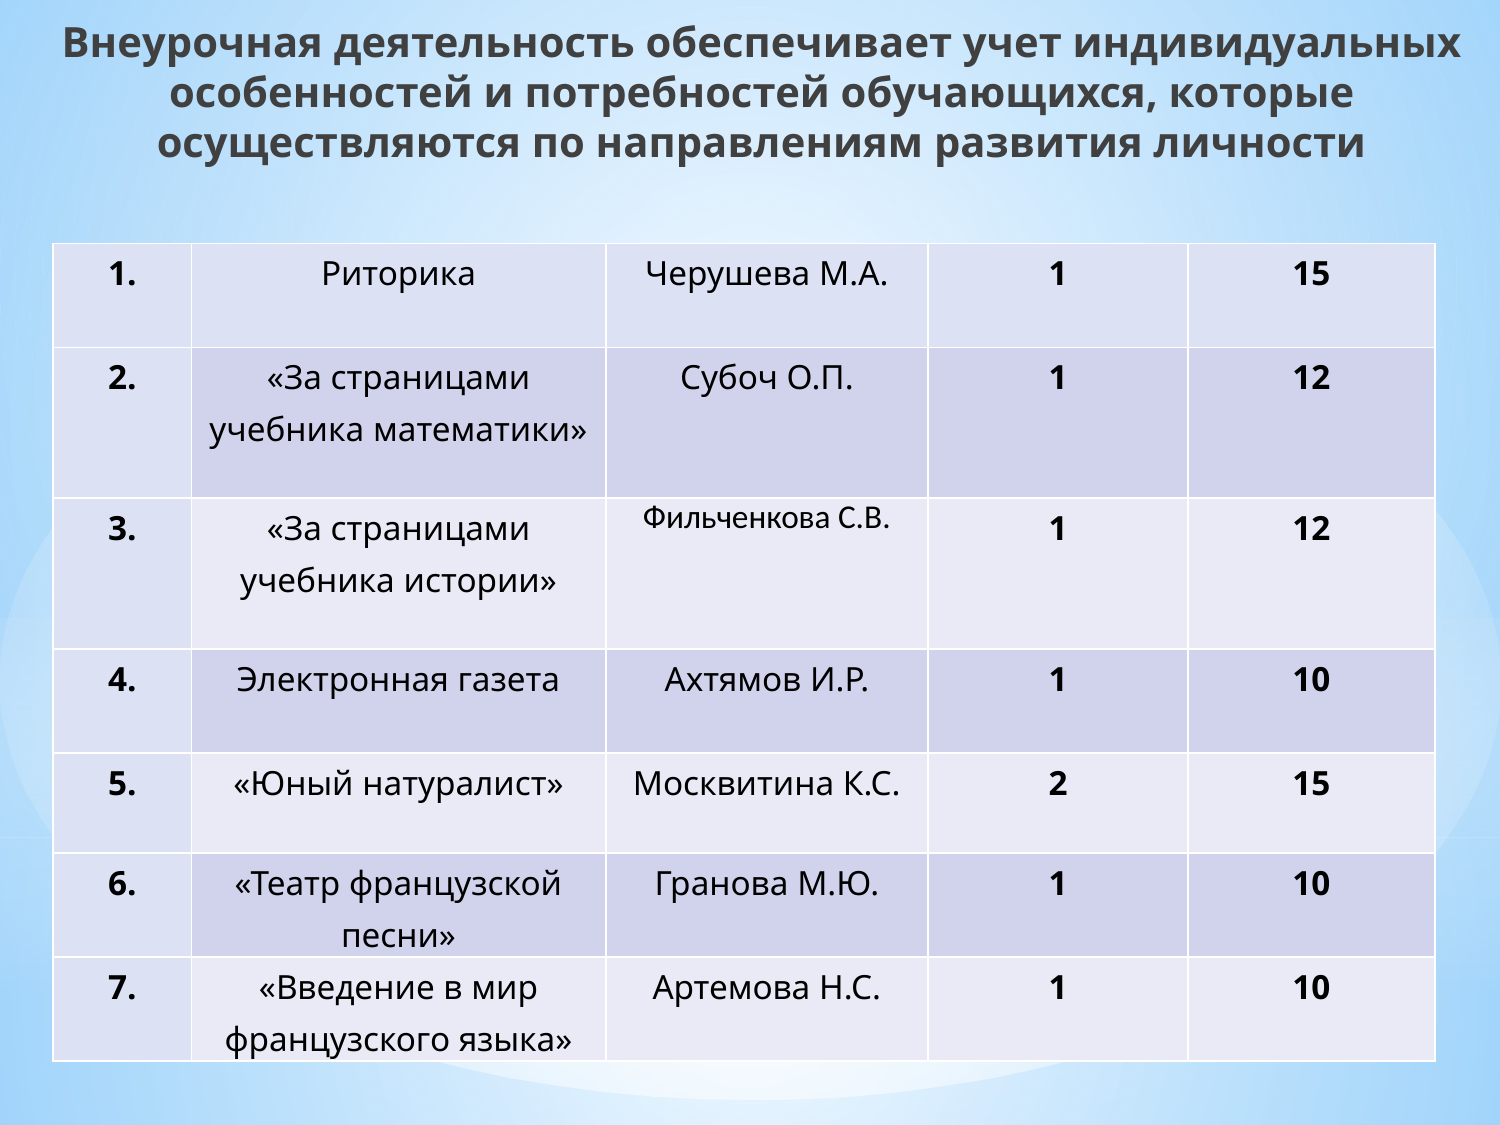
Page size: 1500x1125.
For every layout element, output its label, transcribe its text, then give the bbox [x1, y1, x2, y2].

table_cell «Введение в мир французского языка» [192, 958, 605, 1060]
table_cell Электронная газета [192, 650, 605, 752]
table_cell 10 [1189, 958, 1434, 1060]
table_cell 10 [1189, 854, 1434, 956]
table_header 1 [929, 244, 1187, 347]
table_cell «Юный натуралист» [192, 754, 605, 852]
table_cell Фильченкова С.В. [607, 499, 927, 648]
table_cell 1 [929, 650, 1187, 752]
table_cell 1 [929, 348, 1187, 497]
table_cell Артемова Н.С. [607, 958, 927, 1060]
table_header 1. [54, 244, 191, 347]
table_cell 2. [54, 348, 191, 497]
table_cell 7. [54, 958, 191, 1060]
table_header Черушева М.А. [607, 244, 927, 347]
table_cell «За страницами учебника истории» [192, 499, 605, 648]
table_cell Москвитина К.С. [607, 754, 927, 852]
table_cell «За страницами учебника математики» [192, 348, 605, 497]
text_box Внеурочная деятельность обеспечивает учет индивидуальных особенностей и потребностей обучающихся, которые осуществляются по направлениям развития личности [41, 8, 1483, 232]
table_cell «Театр французской песни» [192, 854, 605, 956]
table_cell Субоч О.П. [607, 348, 927, 497]
table_cell 1 [929, 854, 1187, 956]
table_cell 1 [929, 958, 1187, 1060]
table_cell Ахтямов И.Р. [607, 650, 927, 752]
table_header 15 [1189, 244, 1434, 347]
table_cell 3. [54, 499, 191, 648]
table_cell 6. [54, 854, 191, 956]
table_cell 12 [1189, 348, 1434, 497]
table_cell 15 [1189, 754, 1434, 852]
table_cell 1 [929, 499, 1187, 648]
table_cell 5. [54, 754, 191, 852]
table_header Риторика [192, 244, 605, 347]
table_cell 2 [929, 754, 1187, 852]
table_cell 12 [1189, 499, 1434, 648]
table_cell 4. [54, 650, 191, 752]
table_cell 10 [1189, 650, 1434, 752]
table_cell Гранова М.Ю. [607, 854, 927, 956]
